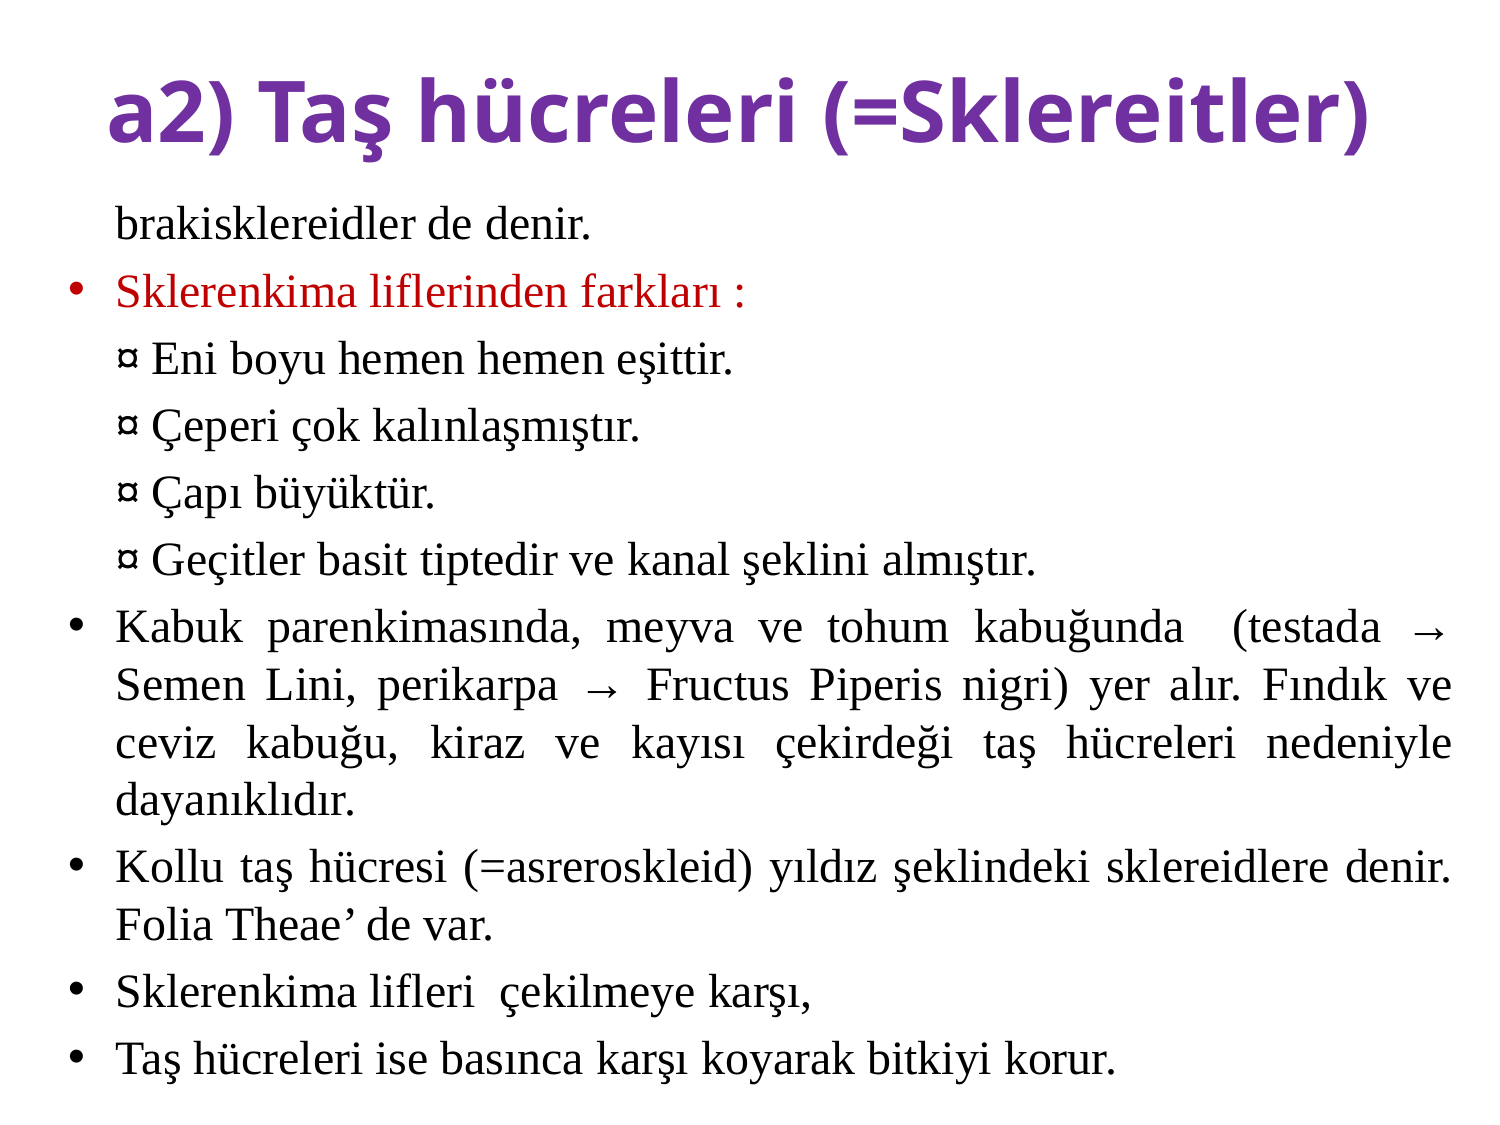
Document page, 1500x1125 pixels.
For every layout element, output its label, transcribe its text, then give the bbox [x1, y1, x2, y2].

title a2) Taş hücreleri (=Sklereitler) [75, 45, 1425, 173]
list brakisklereidler de denir. Sklerenkima liflerinden farkları : ¤ Eni boyu hemen hemen eşittir. ¤ Çeperi çok kalınlaşmıştır. ¤ Çapı büyüktür. ¤ Geçitler basit tiptedir ve kanal şeklini almıştır. Kabuk parenkimasında, meyva ve tohum kabuğunda (testada → Semen Lini, perikarpa → Fructus Piperis nigri) yer alır. Fındık ve ceviz kabuğu, kiraz ve kayısı çekirdeği taş hücreleri nedeniyle dayanıklıdır. Kollu taş hücresi (=asreroskleid) yıldız şeklindeki sklereidlere denir. Folia Theae’ de var. Sklerenkima lifleri çekilmeye karşı, Taş hücreleri ise basınca karşı koyarak bitkiyi korur. [53, 184, 1471, 1094]
